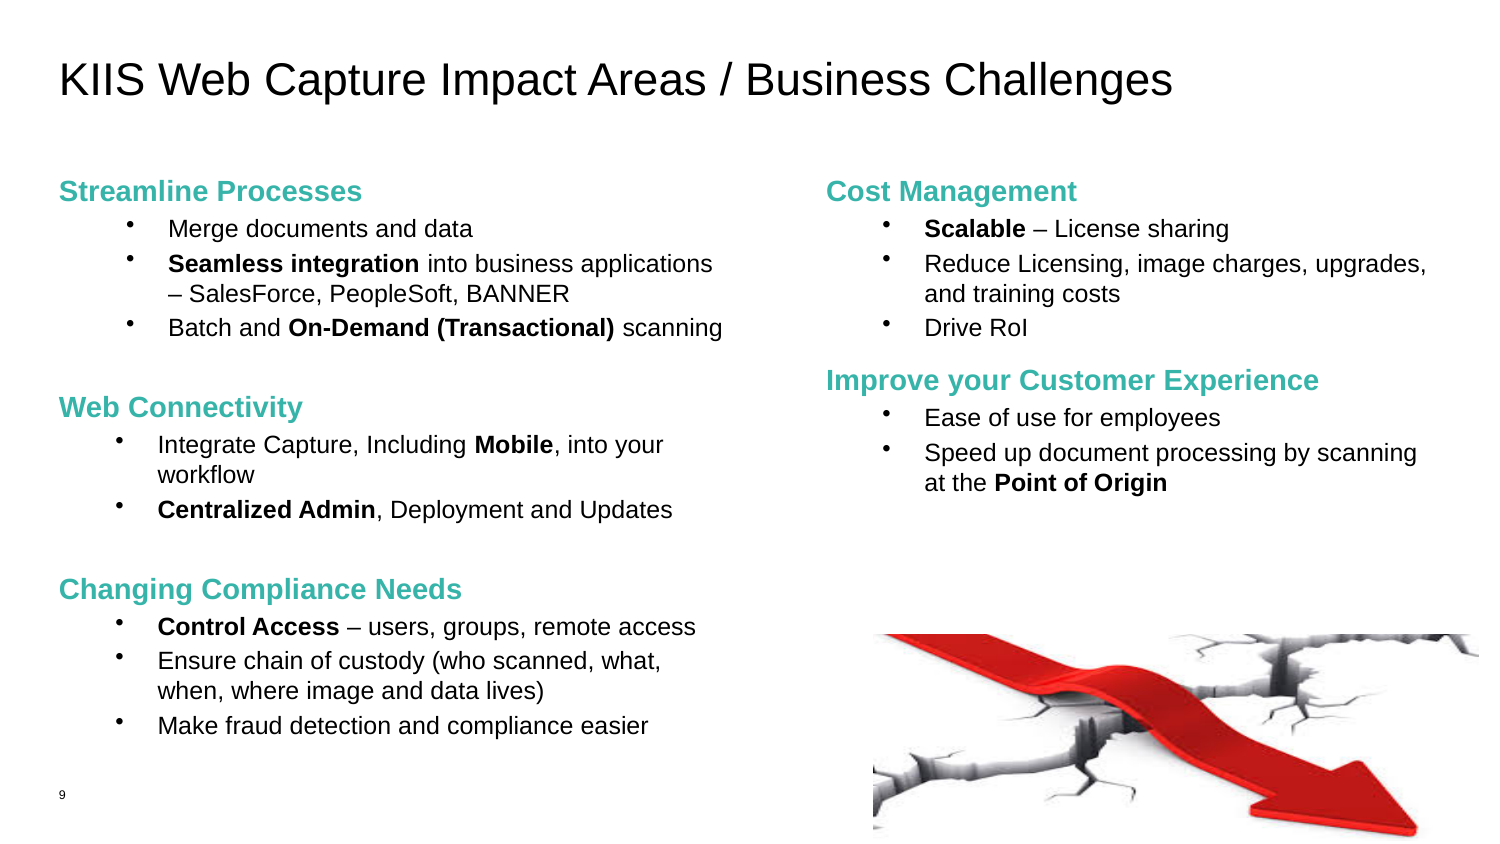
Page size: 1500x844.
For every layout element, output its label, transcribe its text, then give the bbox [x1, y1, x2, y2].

picture [873, 634, 1480, 841]
title KIIS Web Capture Impact Areas / Business Challenges [59, 49, 1441, 118]
slide_number 9 [59, 787, 102, 802]
list Streamline Processes Merge documents and data Seamless integration into business applications – SalesForce, PeopleSoft, BANNER Batch and On-Demand (Transactional) scanning Web Connectivity Integrate Capture, Including Mobile, into your workflow Centralized Admin, Deployment and Updates Changing Compliance Needs Control Access – users, groups, remote access Ensure chain of custody (who scanned, what, when, where image and data lives) Make fraud detection and compliance easier [59, 172, 734, 773]
list Cost Management Scalable – License sharing Reduce Licensing, image charges, upgrades, and training costs Drive RoI Improve your Customer Experience Ease of use for employees Speed up document processing by scanning at the Point of Origin [826, 172, 1441, 588]
